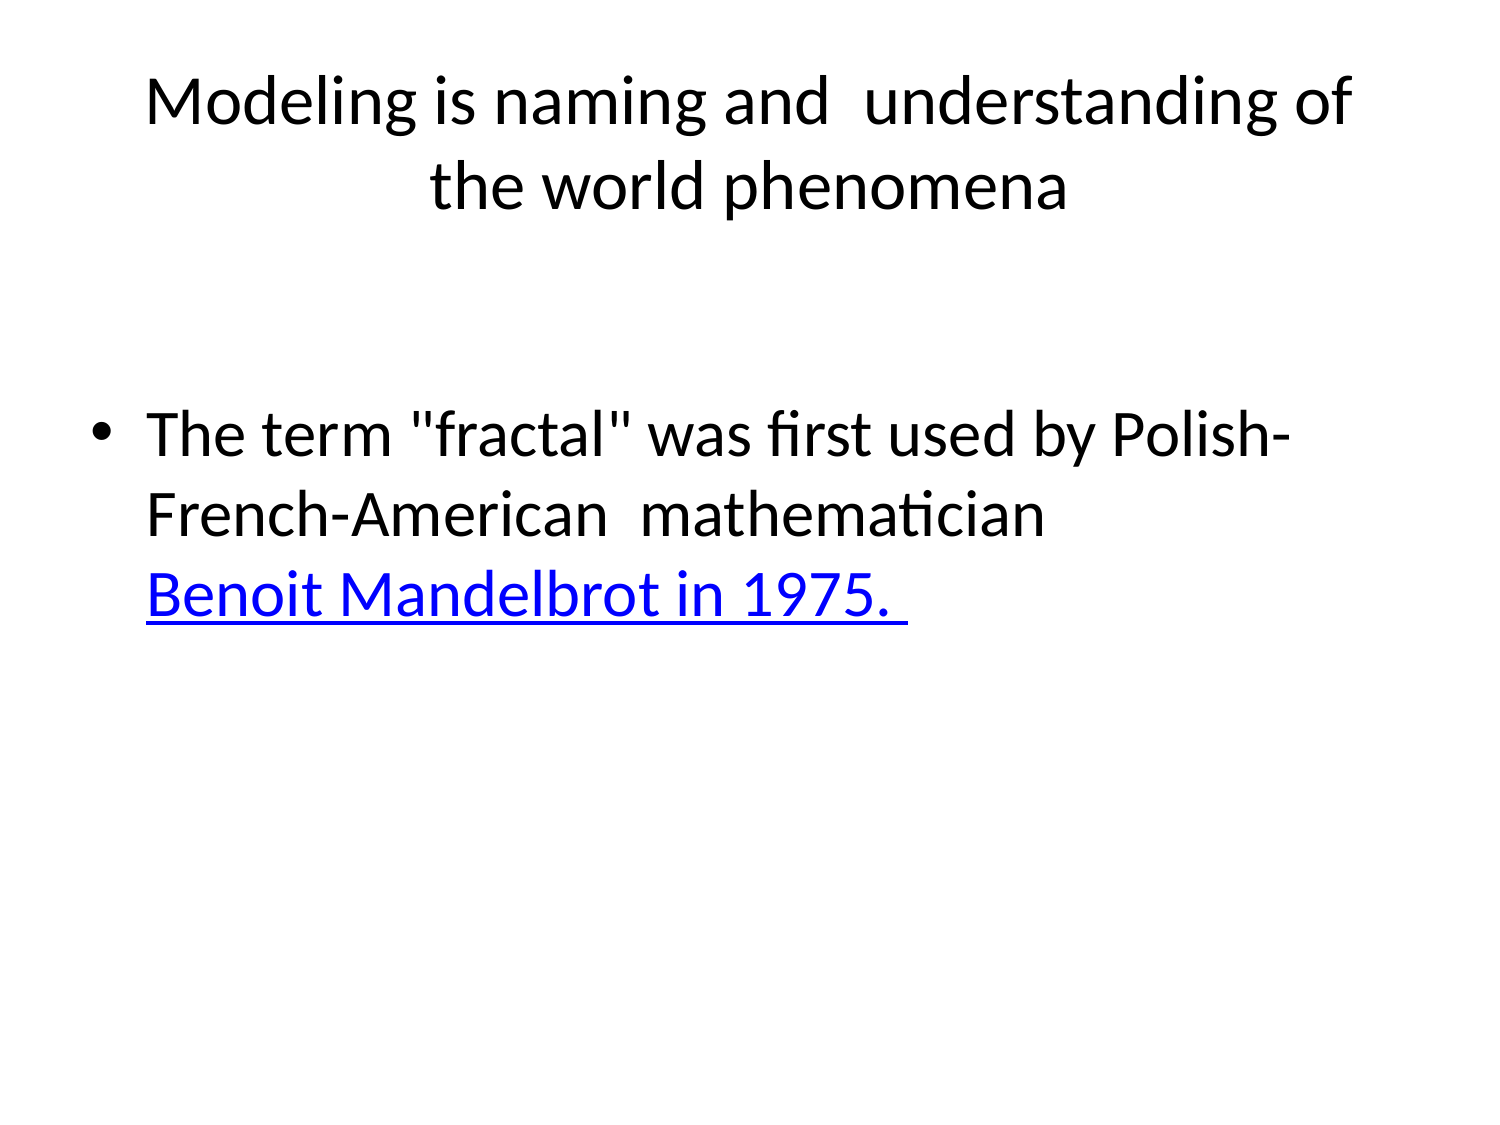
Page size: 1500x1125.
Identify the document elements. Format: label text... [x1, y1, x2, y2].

list The term "fractal" was first used by Polish-French-American mathematician Benoit Mandelbrot in 1975. [75, 382, 1425, 1125]
title Modeling is naming and understanding of the world phenomena [75, 45, 1425, 233]
